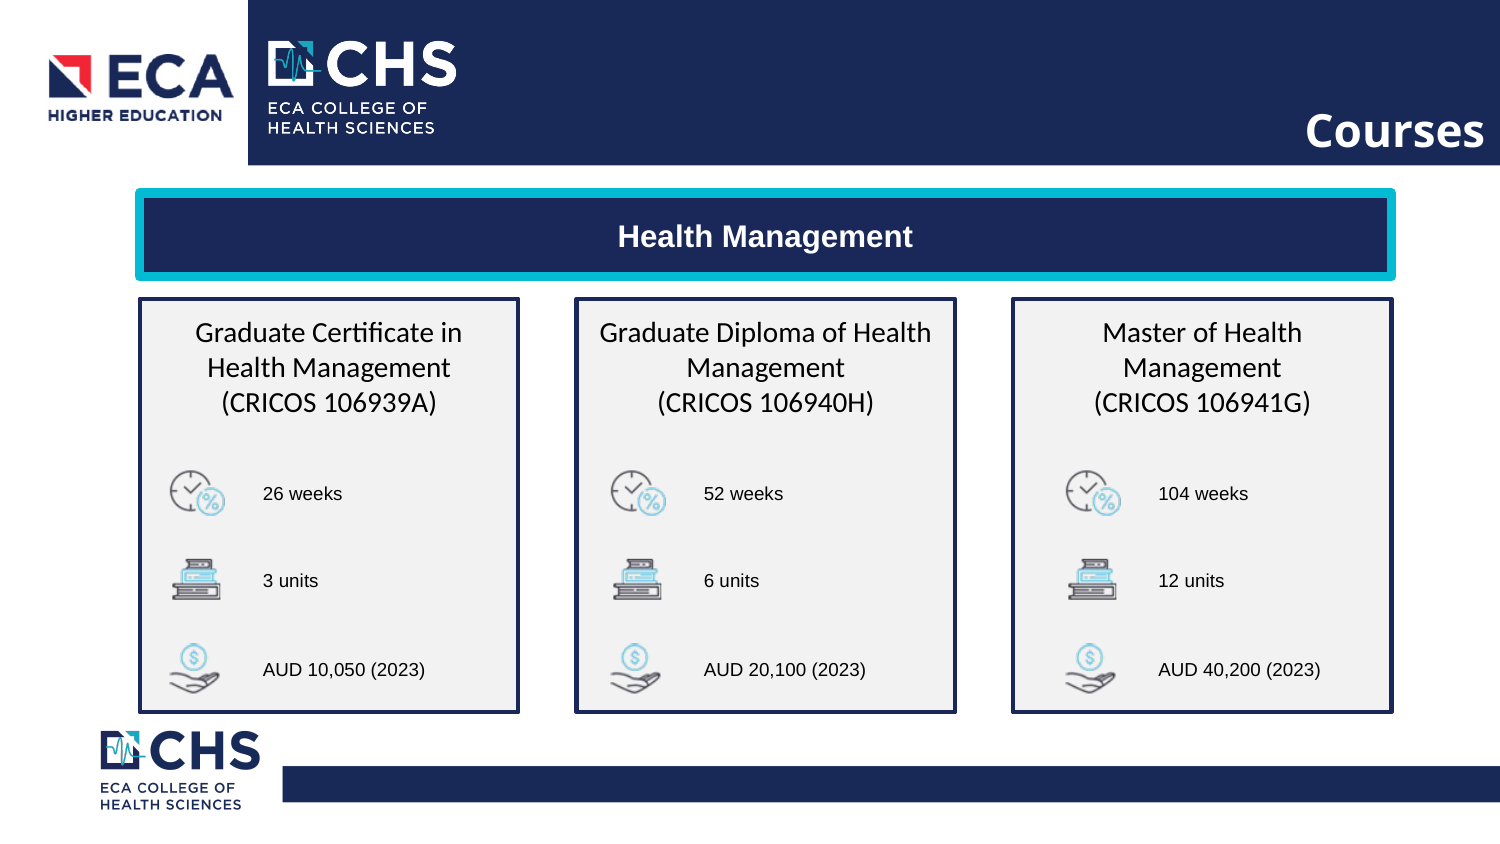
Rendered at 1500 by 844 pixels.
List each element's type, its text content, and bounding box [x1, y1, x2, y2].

picture [163, 458, 233, 529]
text_box Master of Health Management (CRICOS 106941G) [1011, 297, 1394, 714]
text_box Graduate Certificate in Health Management (CRICOS 106939A) [138, 297, 520, 714]
text_box [246, 0, 1500, 168]
picture [1058, 458, 1129, 529]
text_box 52 weeks [688, 474, 839, 512]
text_box AUD 40,200 (2023) [1143, 650, 1344, 688]
picture [604, 458, 674, 529]
text_box 3 units [248, 560, 399, 599]
picture [162, 545, 232, 615]
text_box AUD 20,100 (2023) [688, 650, 889, 688]
picture [0, 707, 1500, 844]
picture [1052, 631, 1128, 706]
picture [1057, 545, 1128, 615]
text_box Health Management [138, 191, 1394, 279]
picture [266, 37, 458, 137]
text_box 26 weeks [248, 474, 399, 512]
picture [29, 37, 246, 139]
picture [598, 631, 673, 706]
picture [157, 631, 232, 706]
text_box 104 weeks [1143, 474, 1294, 512]
text_box Courses [1182, 94, 1500, 164]
picture [603, 545, 673, 615]
text_box Graduate Diploma of Health Management (CRICOS 106940H) [574, 297, 957, 714]
text_box 12 units [1143, 560, 1294, 599]
text_box AUD 10,050 (2023) [248, 650, 448, 688]
text_box 6 units [688, 560, 839, 599]
